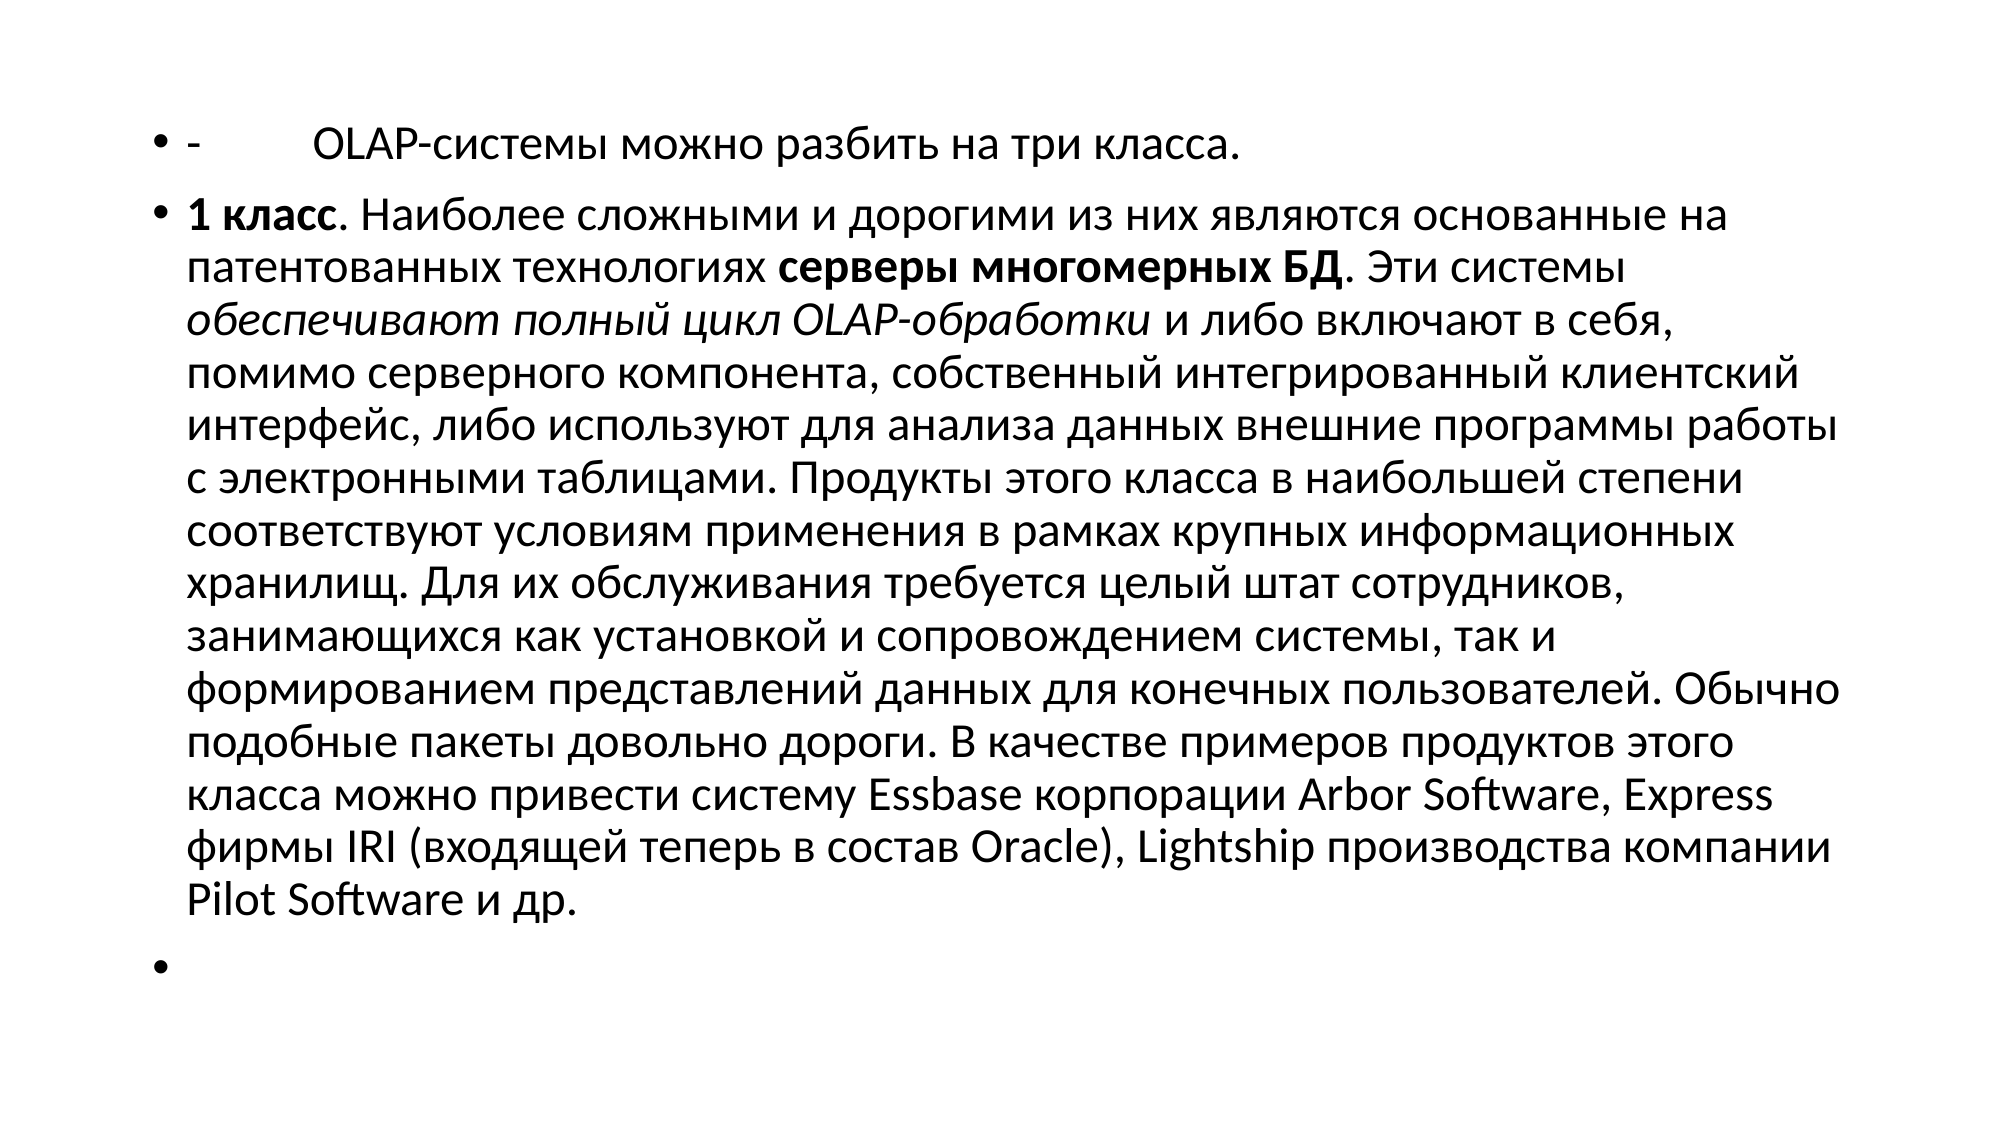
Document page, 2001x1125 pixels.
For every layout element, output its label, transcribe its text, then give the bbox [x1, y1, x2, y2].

list - OLAP-системы можно разбить на три класса. 1 класс. Наиболее сложными и дорогими из них являются основанные на патентованных технологиях серверы многомерных БД. Эти системы обеспечивают полный цикл OLAP-обработки и либо включают в себя, помимо серверного компонента, собственный интегрированный клиентский интерфейс, либо используют для анализа данных внешние программы работы с электронными таблицами. Продукты этого класса в наибольшей степени соответствуют условиям применения в рамках крупных информационных хранилищ. Для их обслуживания требуется целый штат сотрудников, занимающихся как установкой и сопровождением системы, так и формированием представлений данных для конечных пользователей. Обычно подобные пакеты довольно дороги. В качестве примеров продуктов этого класса можно привести систему Essbase корпорации Arbor Software, Express фирмы IRI (входящей теперь в состав Oracle), Lightship производства компании Pilot Software и др. [137, 110, 1863, 1014]
